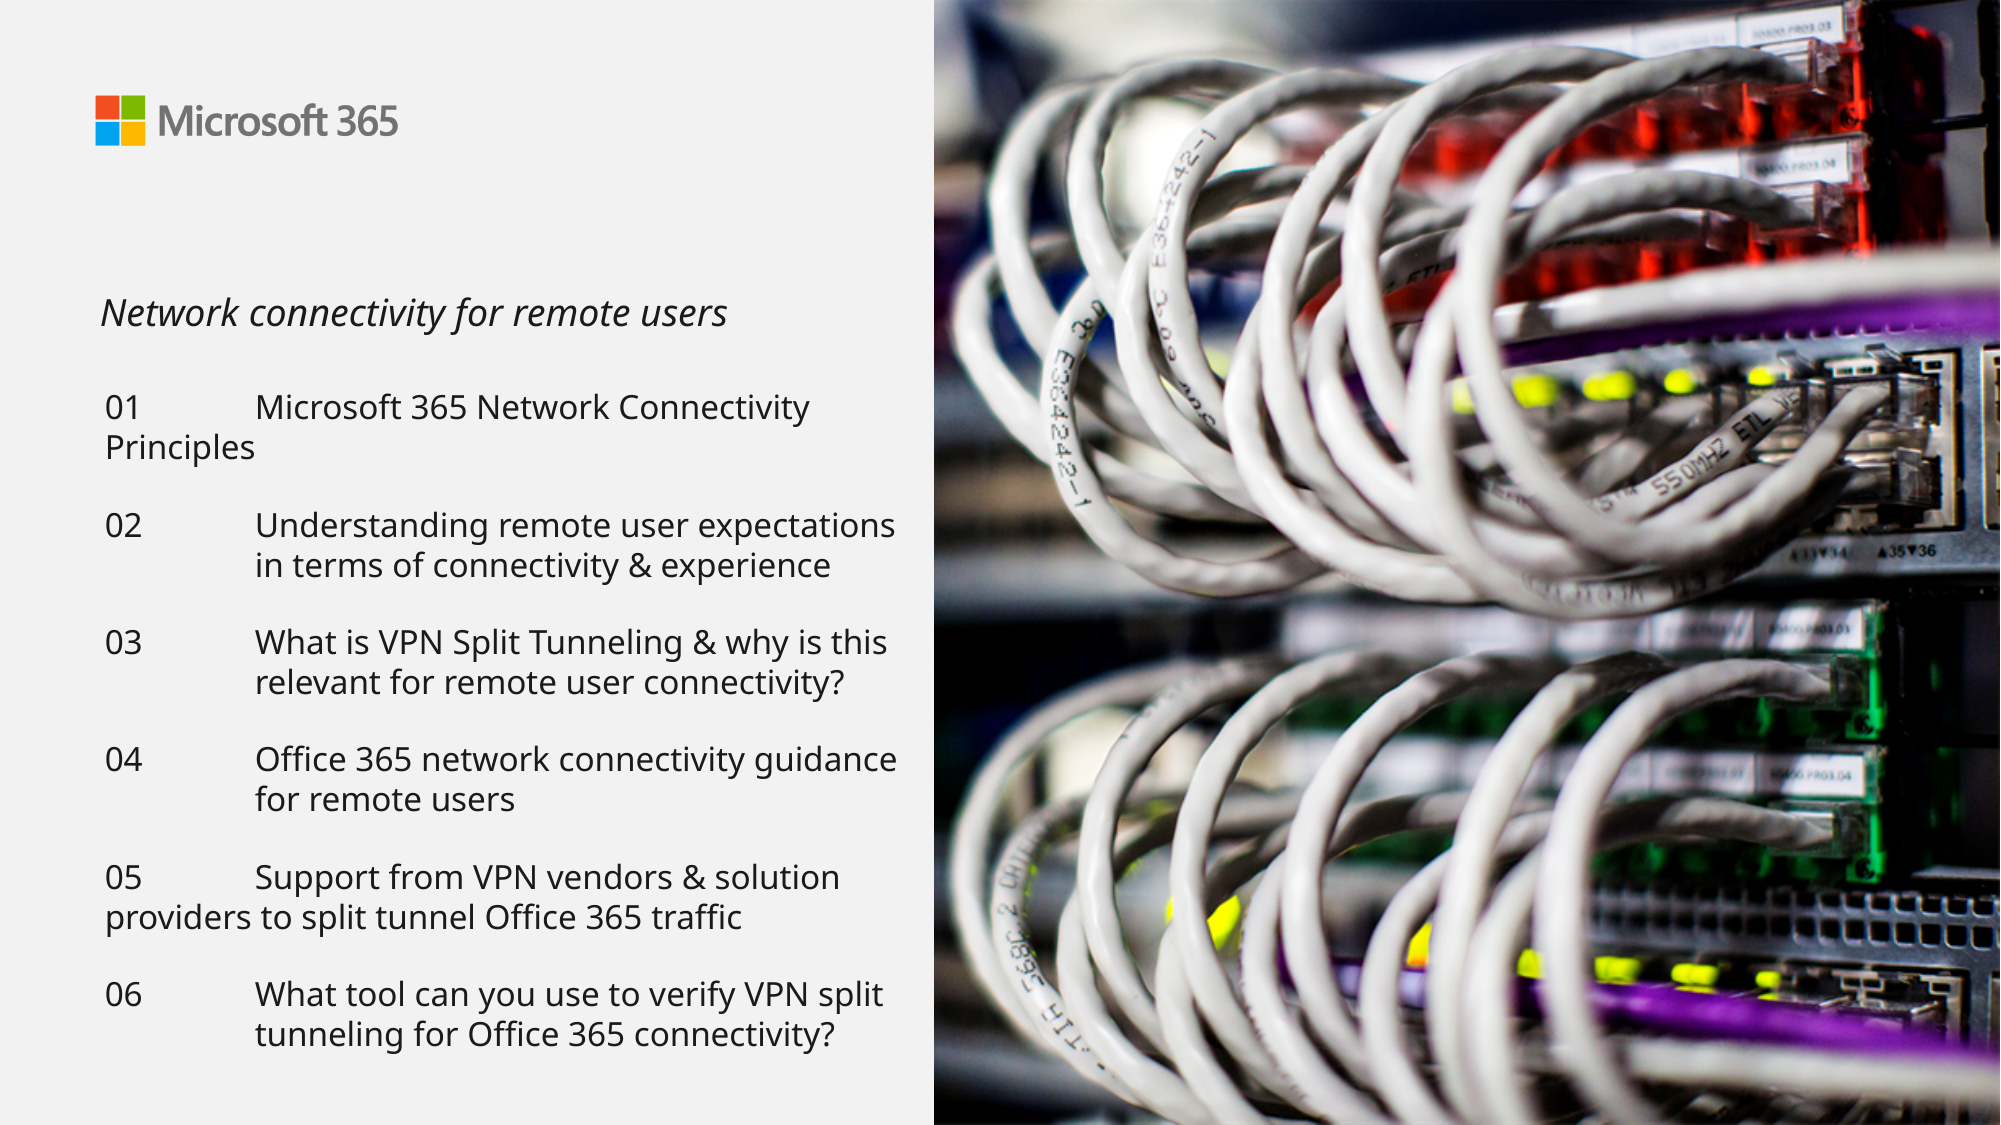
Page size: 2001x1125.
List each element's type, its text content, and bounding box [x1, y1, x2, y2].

picture [934, 0, 2000, 1125]
picture [46, 46, 447, 195]
text_box Network connectivity for remote users [85, 281, 900, 341]
list 01 Microsoft 365 Network Connectivity Principles 02 Understanding remote user expectations in terms of connectivity & experience 03 What is VPN Split Tunneling & why is this relevant for remote user connectivity? 04 Office 365 network connectivity guidance for remote users 05 Support from VPN vendors & solution providers to split tunnel Office 365 traffic 06 What tool can you use to verify VPN split tunneling for Office 365 connectivity? [104, 386, 920, 1021]
